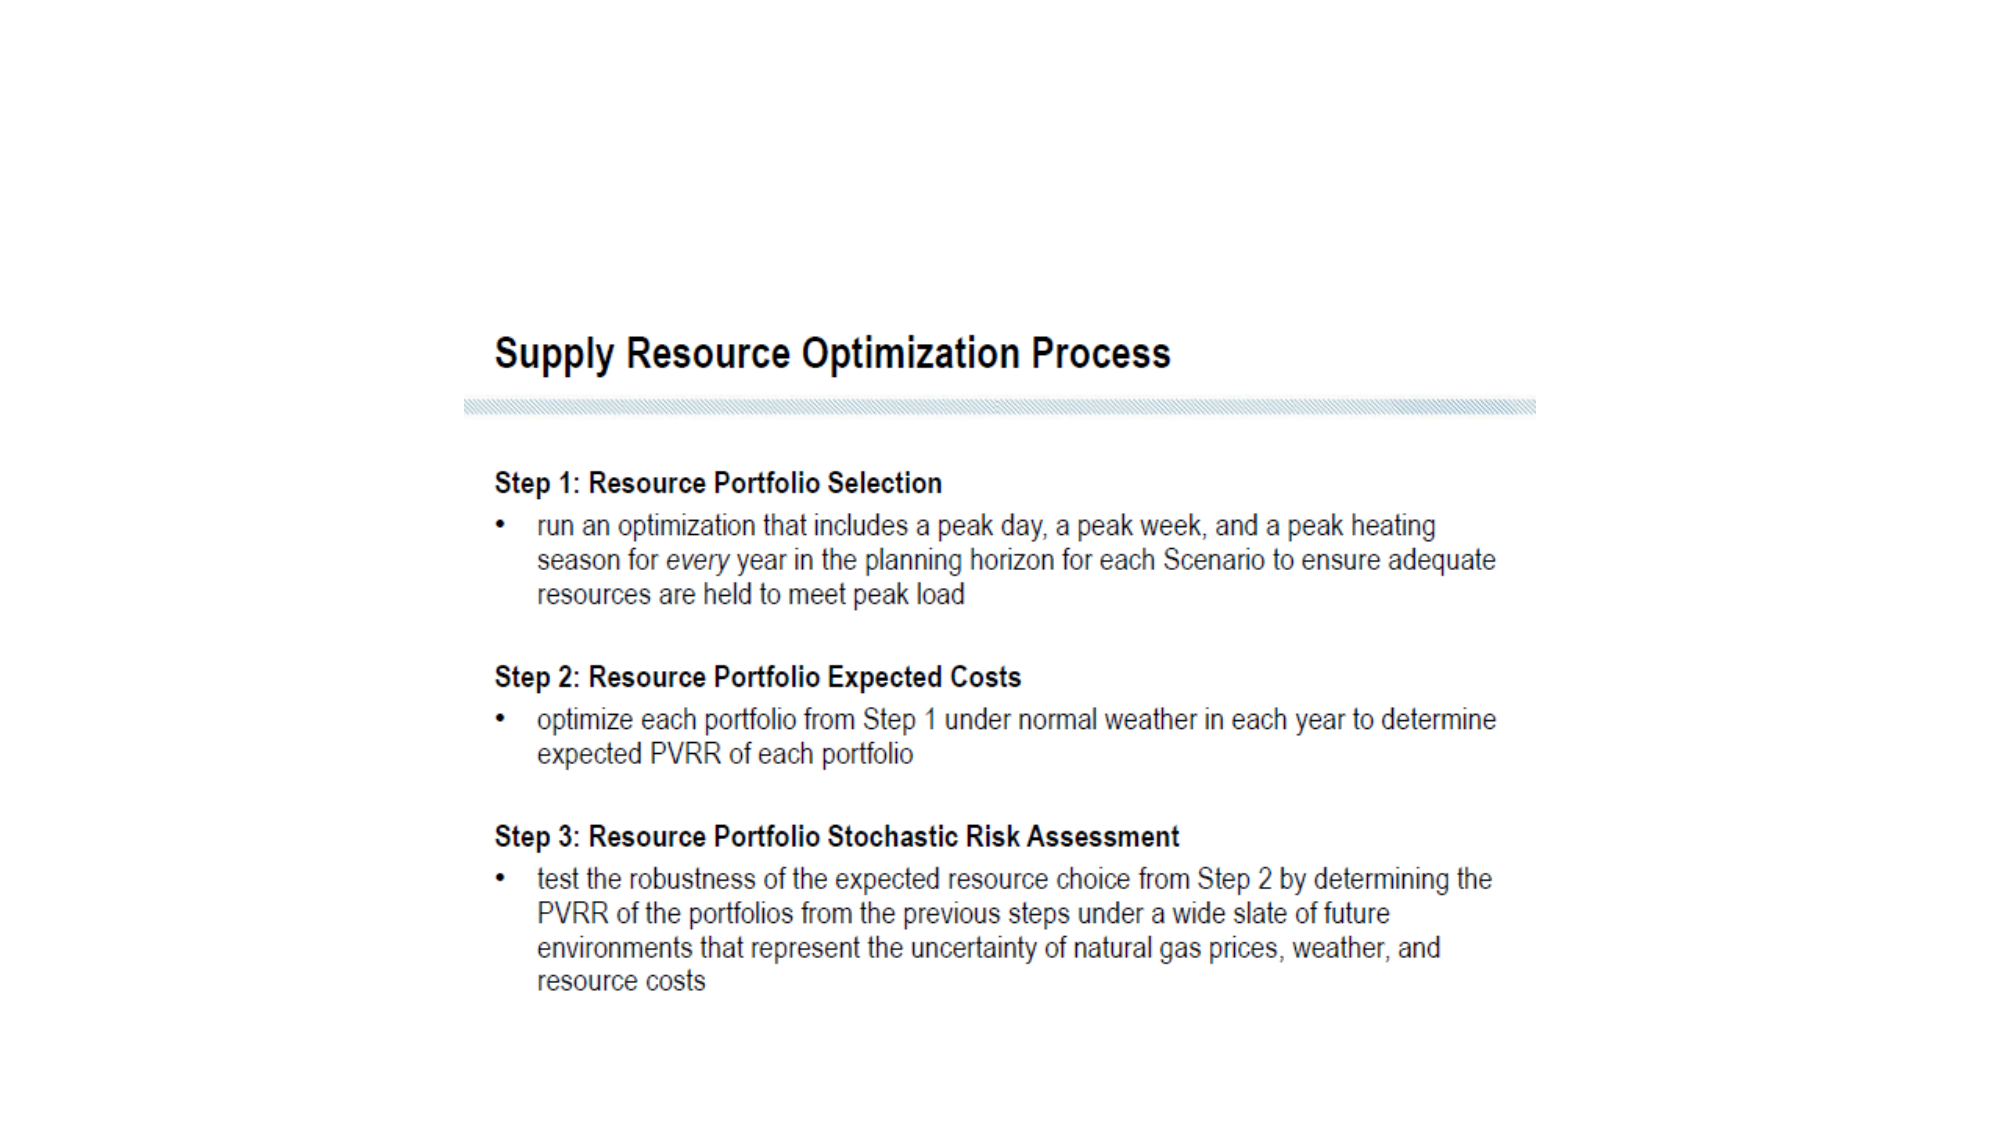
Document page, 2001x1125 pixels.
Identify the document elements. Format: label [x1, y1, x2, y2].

list [464, 304, 1536, 1008]
